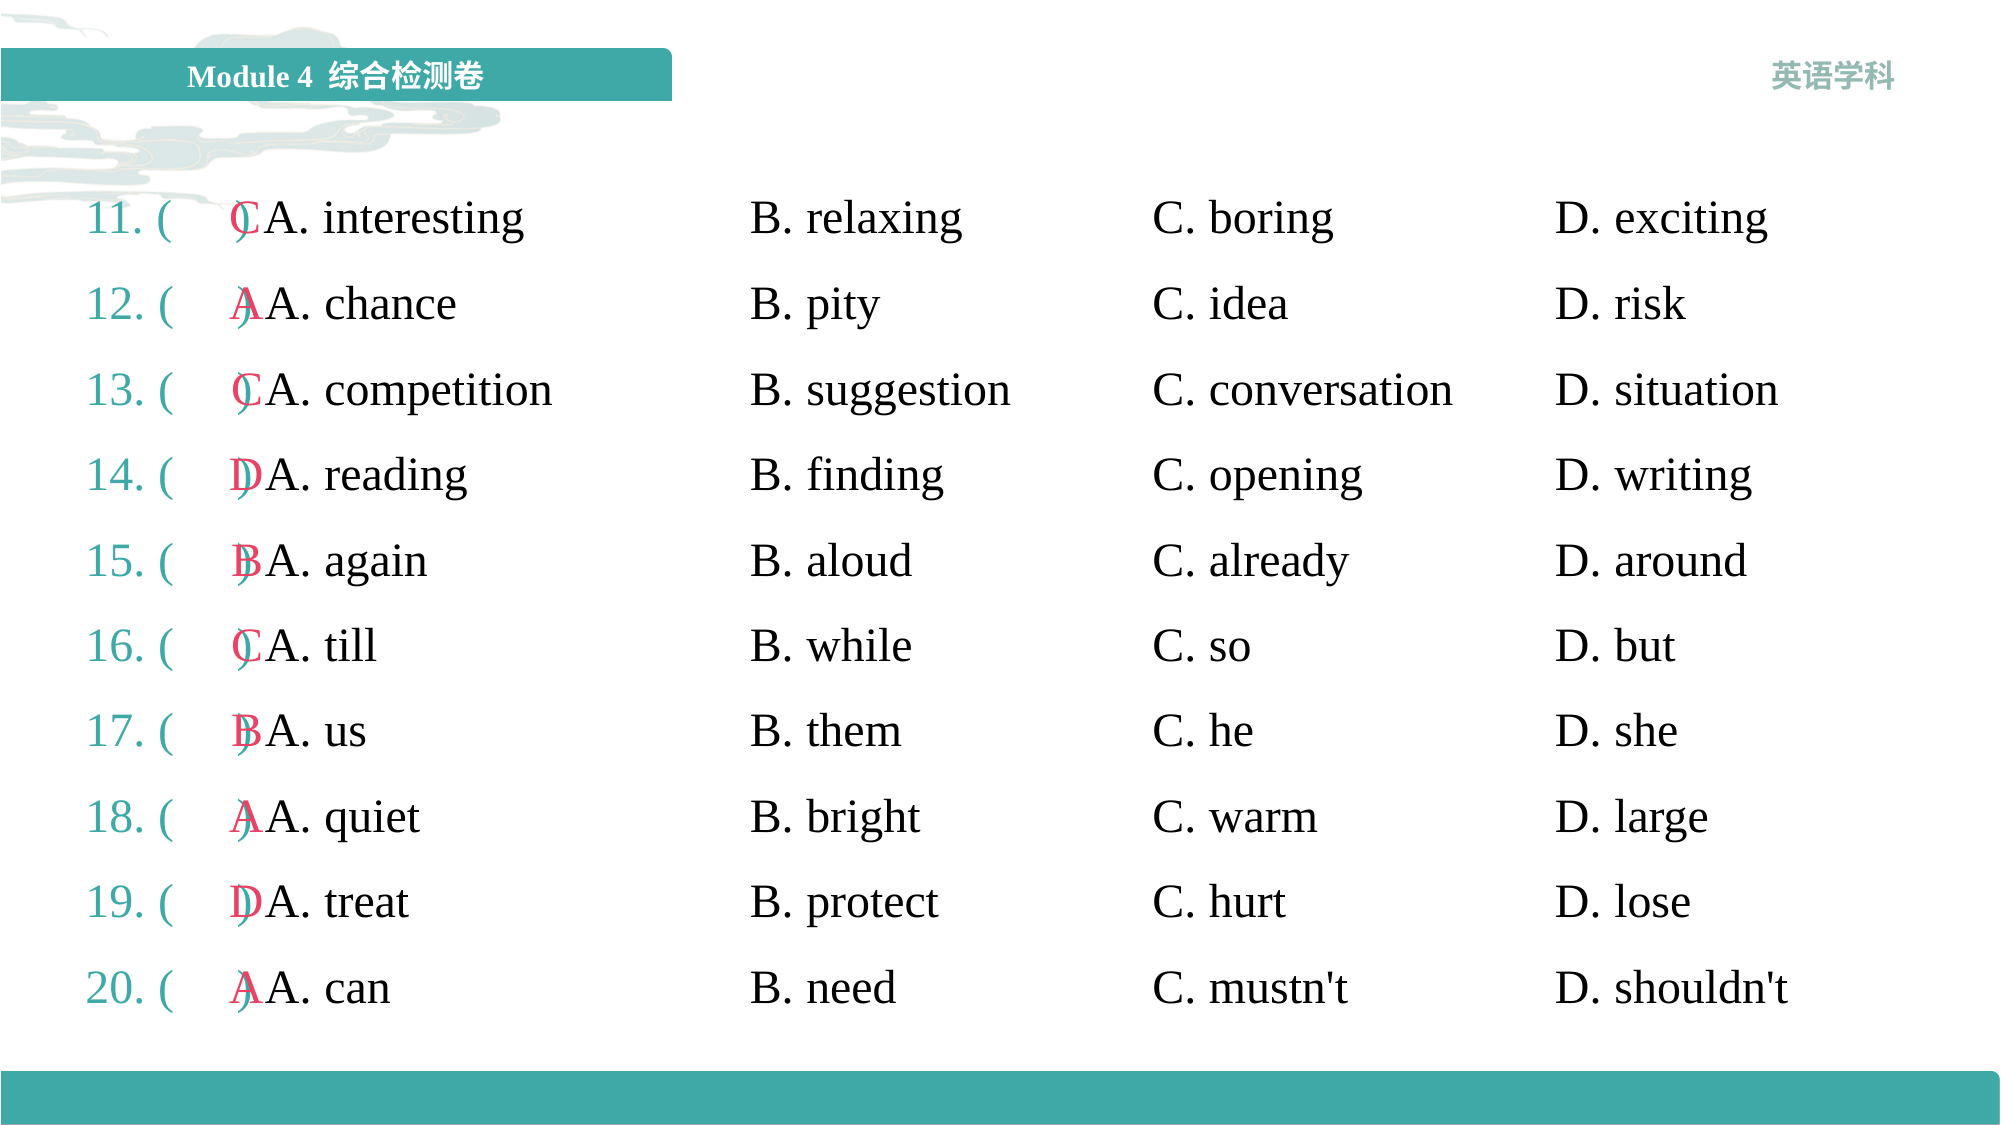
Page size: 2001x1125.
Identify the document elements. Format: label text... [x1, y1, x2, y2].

text_box A [223, 929, 269, 1007]
text_box 14. ( ) A. reading B. finding C. opening D. writing [269, 416, 1914, 494]
picture [0, 0, 2000, 1125]
text_box 20. ( ) A. can B. need C. mustn't D. shouldn't [85, 929, 223, 1006]
text_box C [225, 587, 269, 665]
text_box 19. ( ) A. treat B. protect C. hurt D. lose [85, 843, 223, 921]
text_box 17. ( ) A. us B. them C. he D. she [269, 673, 1914, 750]
text_box 16. ( ) A. till B. while C. so D. but [85, 587, 225, 665]
text_box 16. ( ) A. till B. while C. so D. but [269, 587, 1914, 665]
text_box D [223, 416, 269, 494]
text_box 12. ( ) A. chance B. pity C. idea D. risk [85, 245, 223, 323]
text_box A [223, 758, 269, 836]
text_box 18. ( ) A. quiet B. bright C. warm D. large [85, 758, 223, 835]
text_box 15. ( ) A. again B. aloud C. already D. around [85, 502, 225, 579]
text_box 12. ( ) A. chance B. pity C. idea D. risk [269, 245, 1914, 323]
text_box 20. ( ) A. can B. need C. mustn't D. shouldn't [269, 929, 1914, 1006]
text_box 19. ( ) A. treat B. protect C. hurt D. lose [269, 843, 1914, 921]
text_box 18. ( ) A. quiet B. bright C. warm D. large [269, 758, 1914, 835]
text_box B [225, 502, 269, 580]
text_box 13. ( ) A. competition B. suggestion C. conversation D. situation [269, 331, 1914, 408]
text_box 15. ( ) A. again B. aloud C. already D. around [269, 502, 1914, 579]
text_box B [225, 673, 269, 751]
text_box 11. ( ) A. interesting B. relaxing C. boring D. exciting [267, 159, 1914, 237]
text_box 13. ( ) A. competition B. suggestion C. conversation D. situation [85, 331, 225, 408]
text_box C [225, 331, 269, 409]
text_box 17. ( ) A. us B. them C. he D. she [85, 673, 225, 750]
text_box D [223, 843, 269, 921]
text_box A [223, 245, 269, 323]
text_box 11. ( ) A. interesting B. relaxing C. boring D. exciting [85, 159, 223, 237]
text_box C [223, 159, 267, 237]
text_box 14. ( ) A. reading B. finding C. opening D. writing [85, 416, 223, 494]
